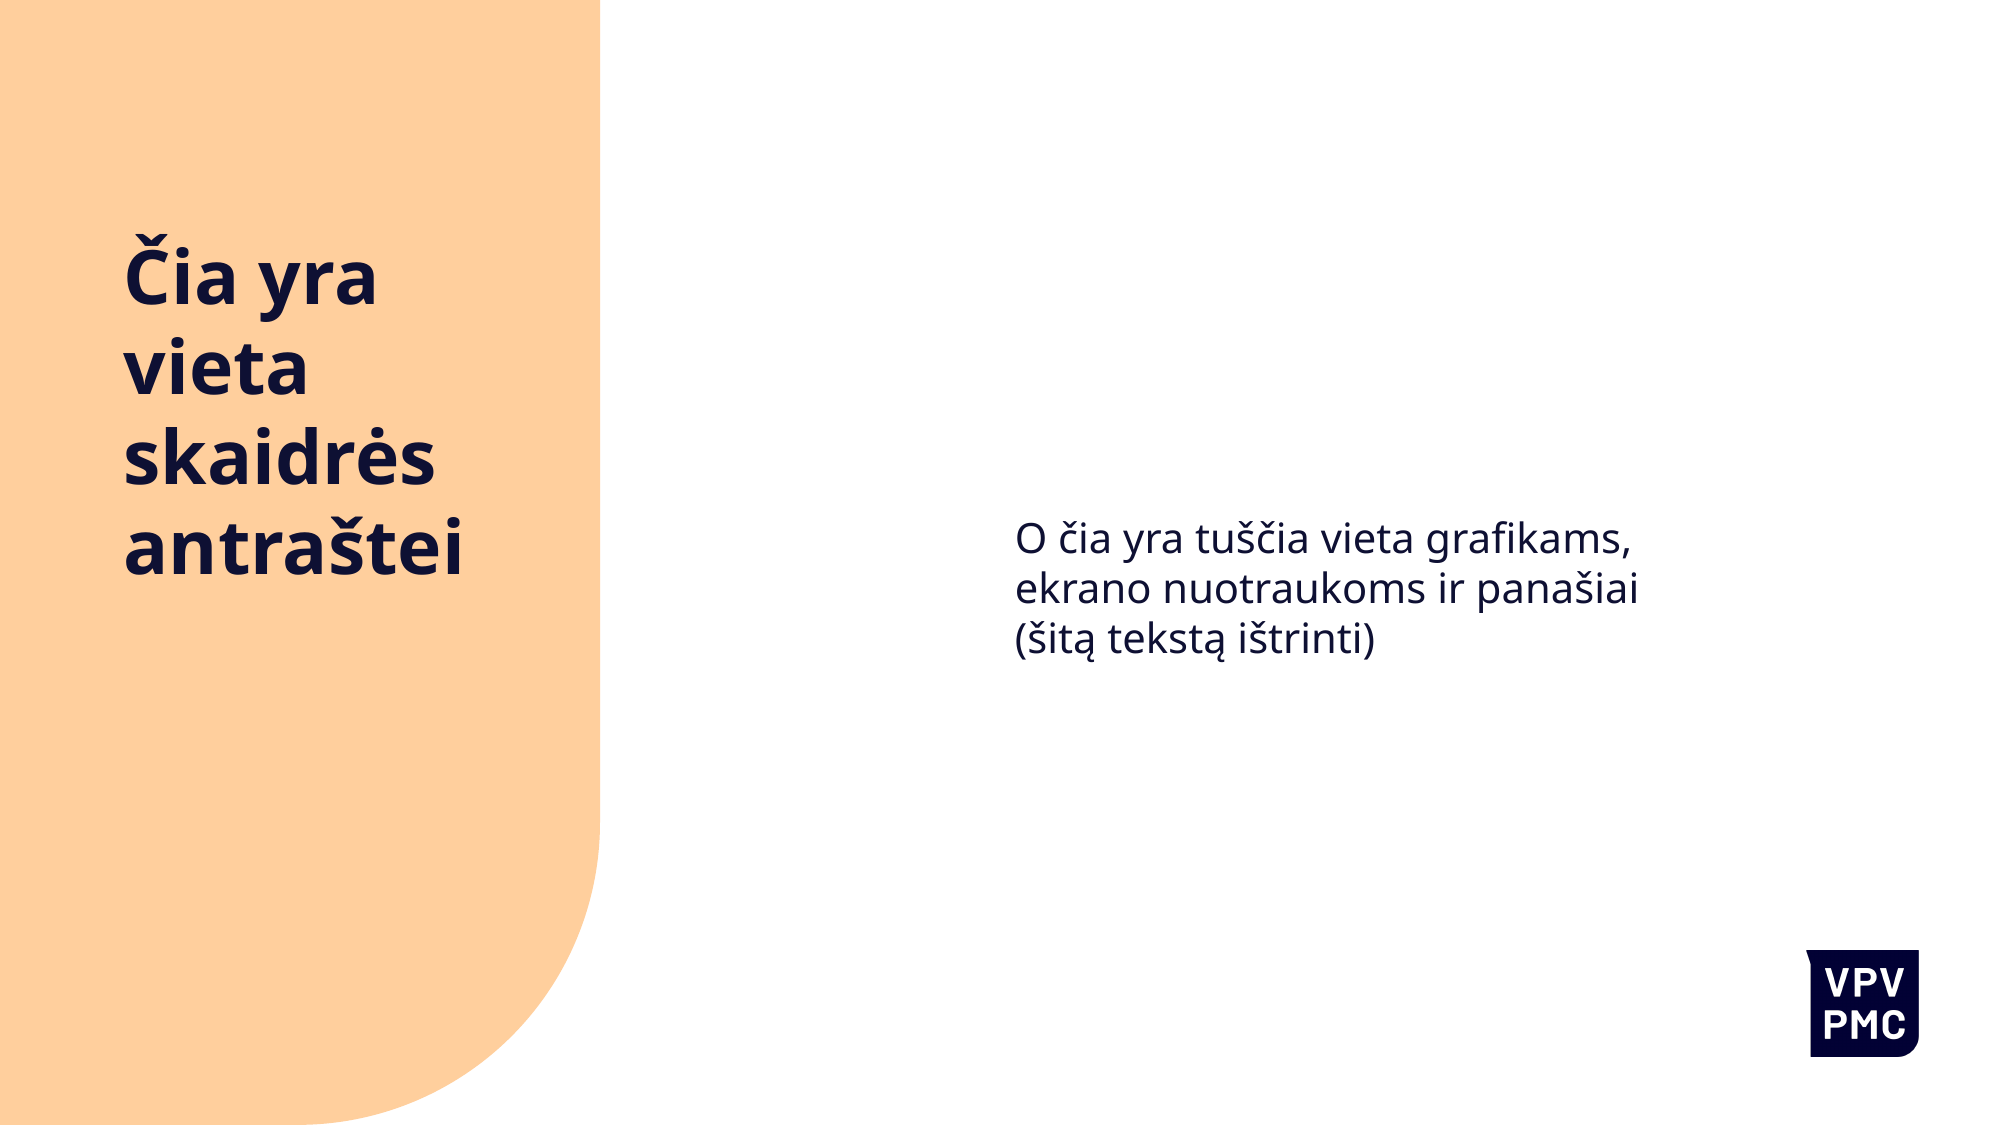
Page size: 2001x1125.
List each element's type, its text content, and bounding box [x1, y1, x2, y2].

text_box O čia yra tuščia vieta grafikams, ekrano nuotraukoms ir panašiai (šitą tekstą ištrinti) [999, 504, 1712, 670]
picture [1806, 949, 1919, 1057]
text_box Čia yra vieta skaidrės antraštei [123, 229, 481, 594]
text_box [0, 0, 601, 1125]
